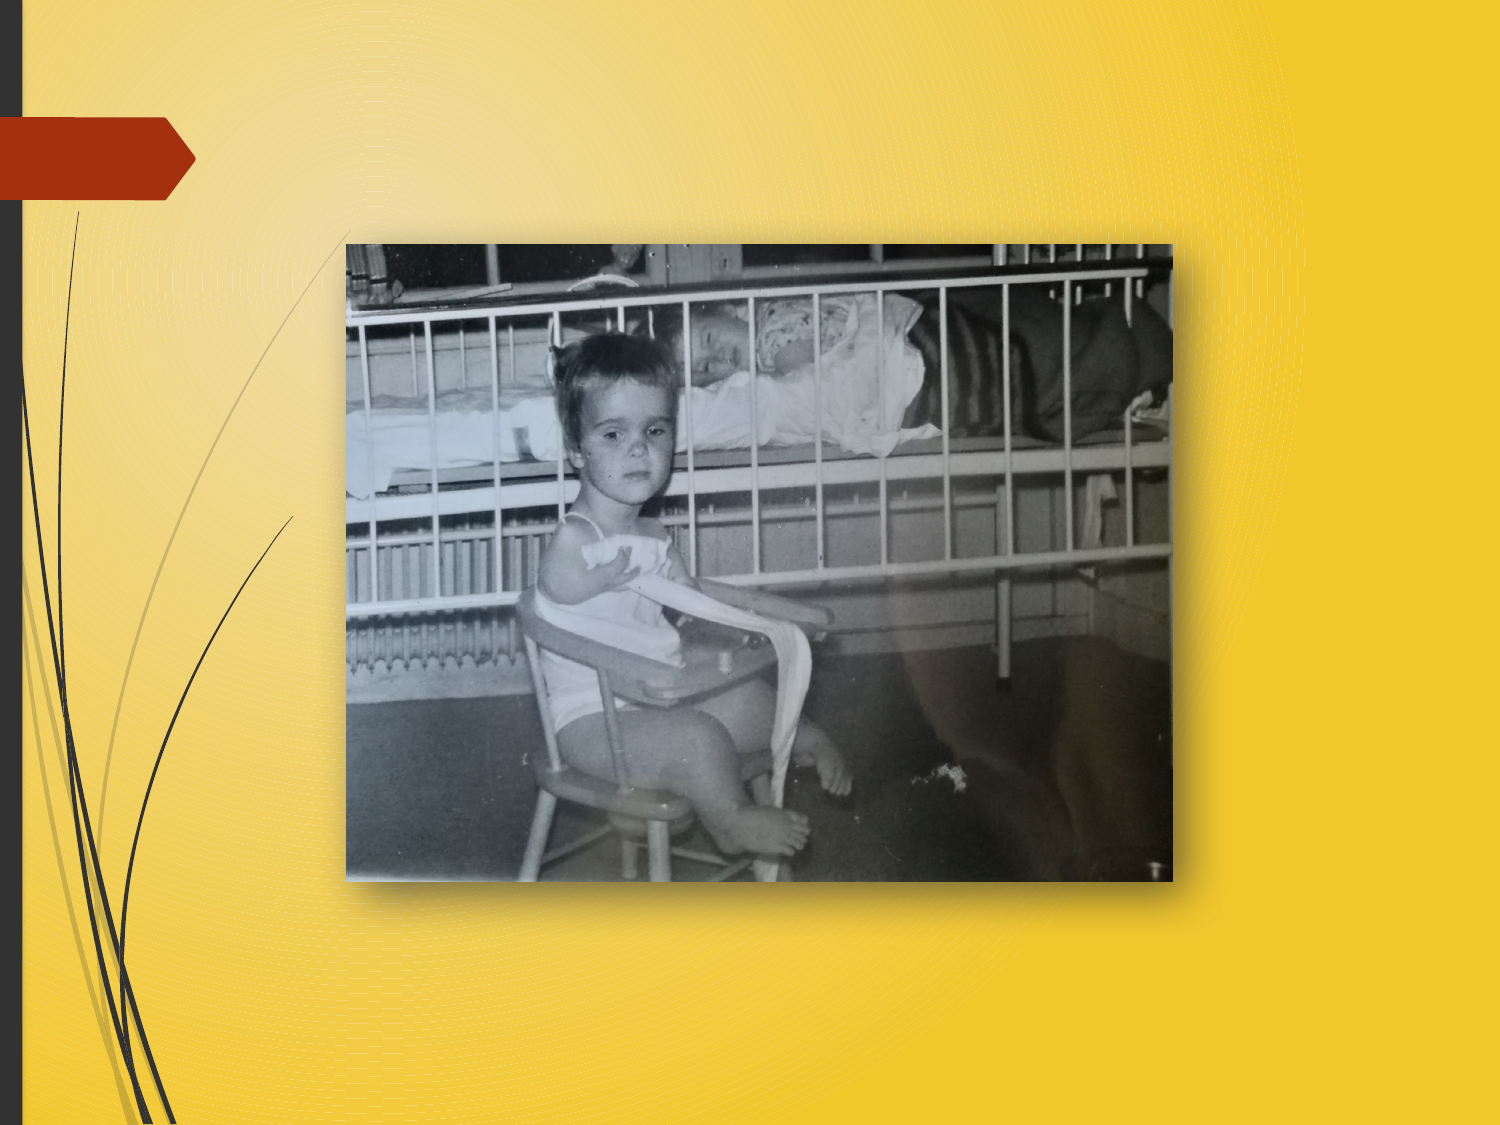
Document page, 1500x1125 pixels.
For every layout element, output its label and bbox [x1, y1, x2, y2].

list [346, 243, 1173, 882]
